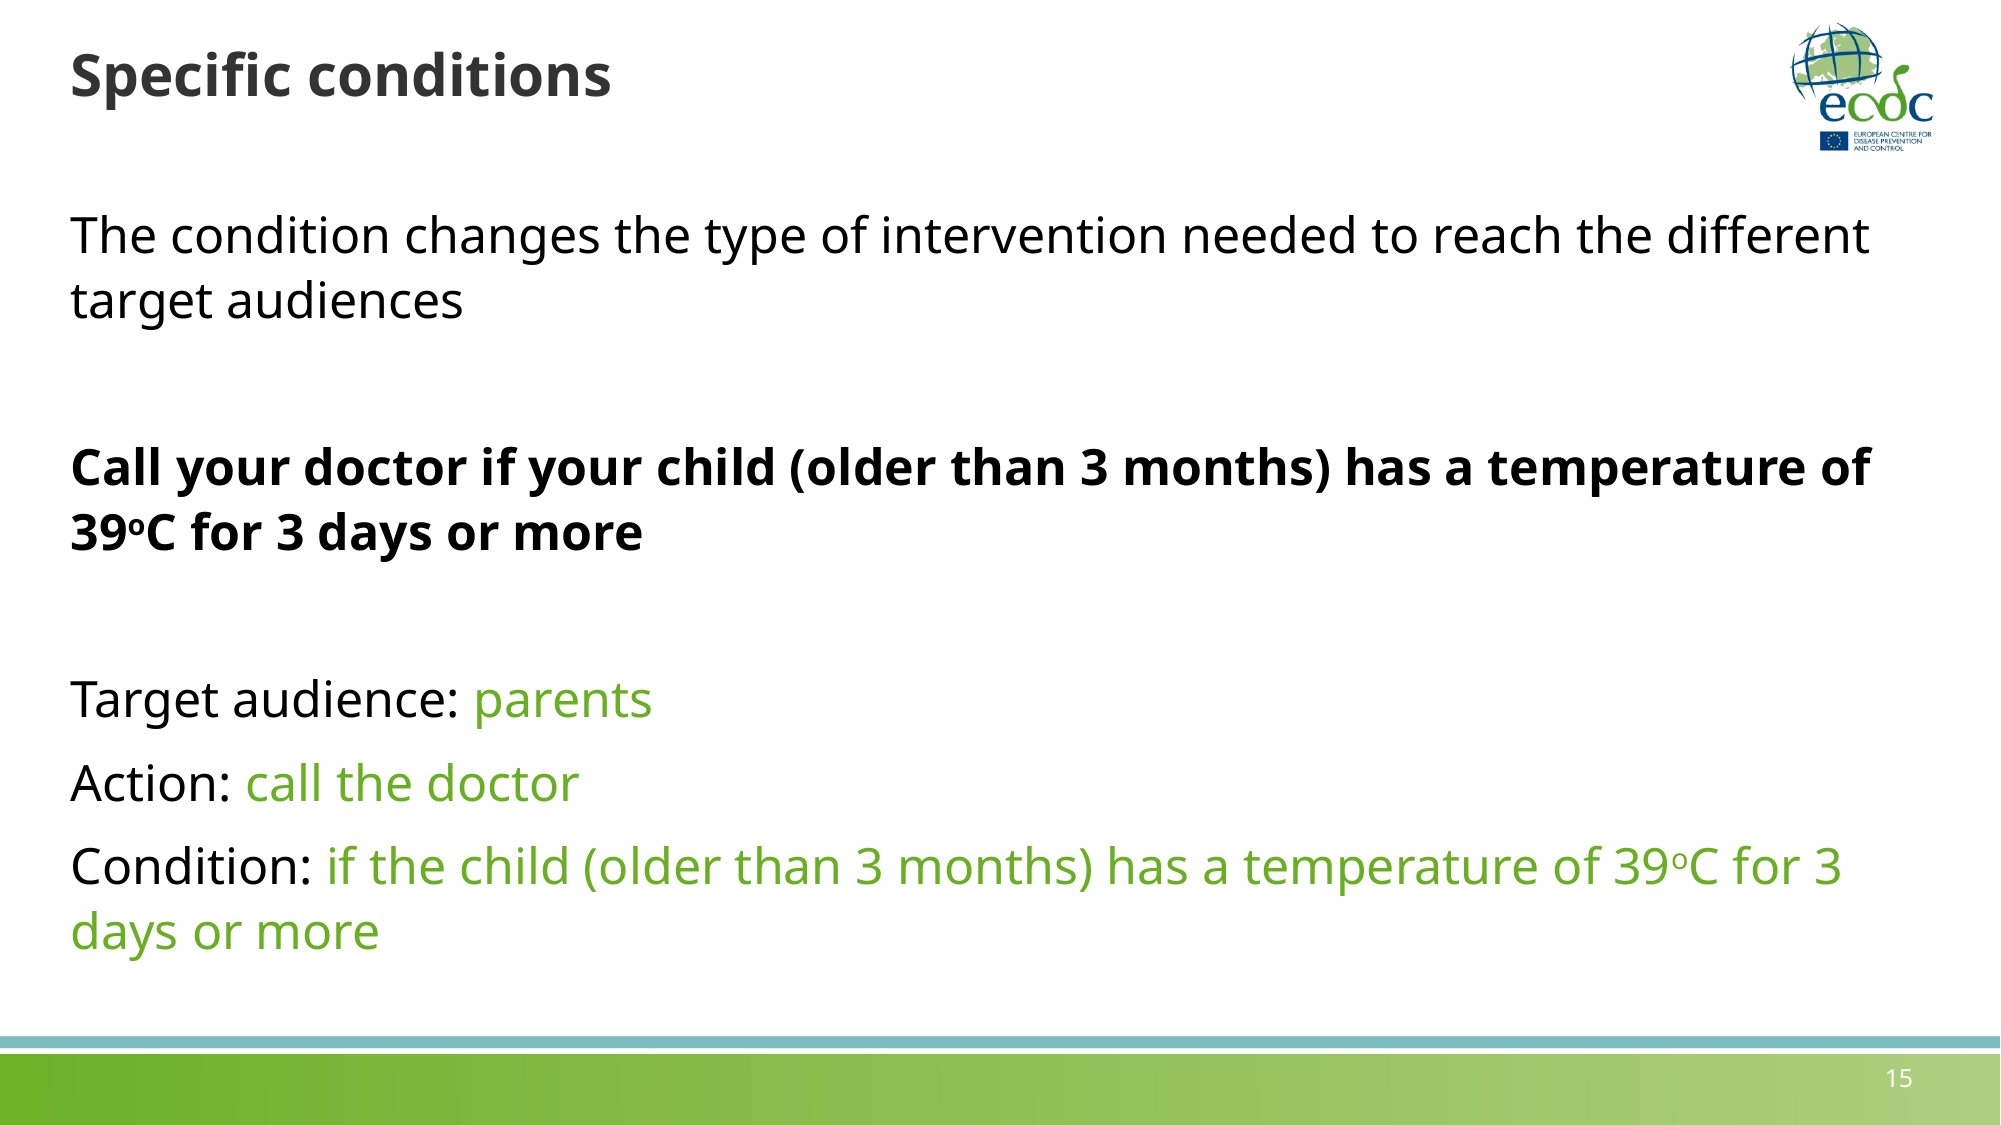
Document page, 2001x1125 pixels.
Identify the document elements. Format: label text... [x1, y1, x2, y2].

title Specific conditions [70, 45, 1764, 178]
list The condition changes the type of intervention needed to reach the different target audiences Call your doctor if your child (older than 3 months) has a temperature of 39oC for 3 days or more Target audience: parents Action: call the doctor Condition: if the child (older than 3 months) has a temperature of 39oC for 3 days or more [70, 198, 1936, 1025]
picture [0, 0, 2000, 1125]
slide_number 15 [1494, 1062, 1914, 1123]
